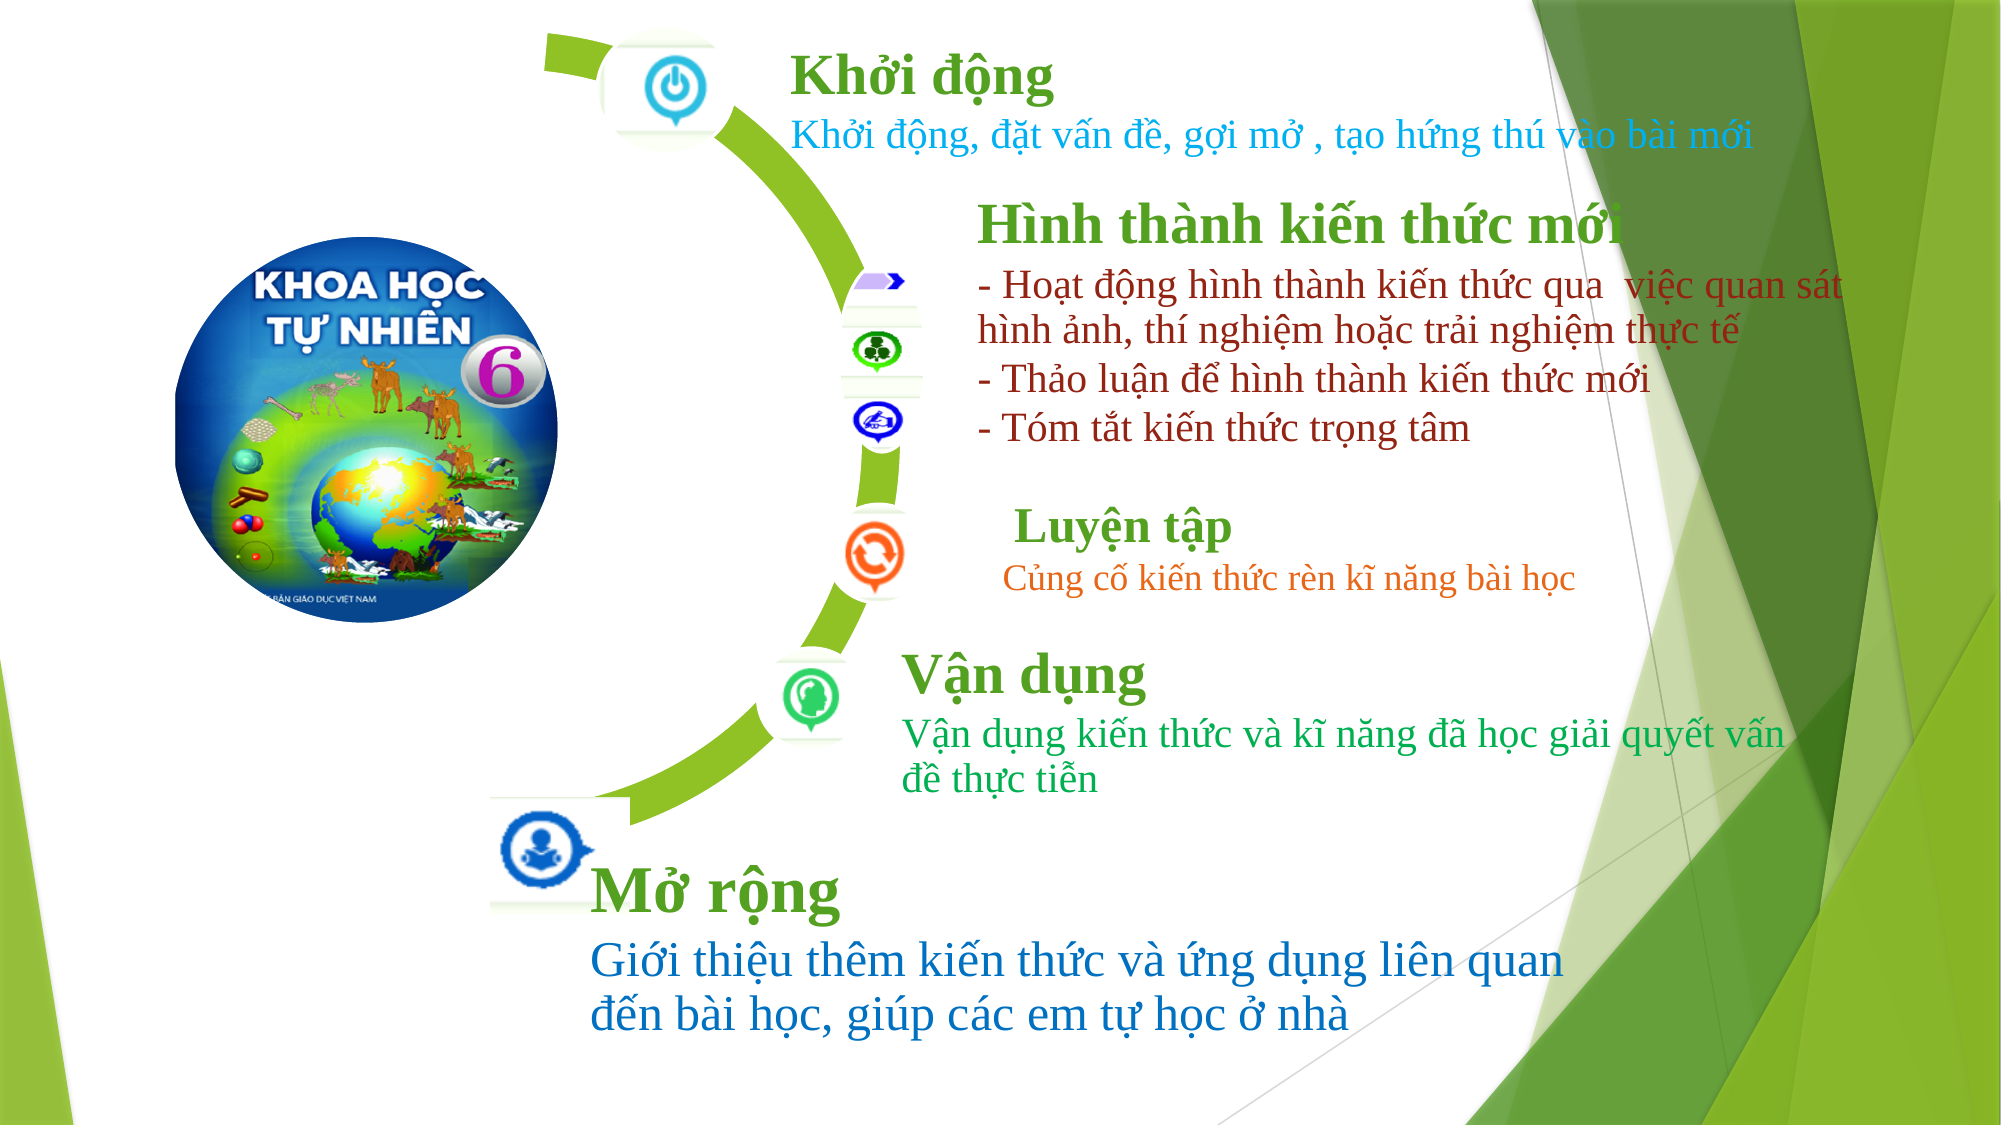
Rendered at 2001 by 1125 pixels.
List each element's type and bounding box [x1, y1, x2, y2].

text_box [0, 0, 1975, 890]
picture [489, 797, 630, 916]
text_box [585, 846, 1601, 1072]
